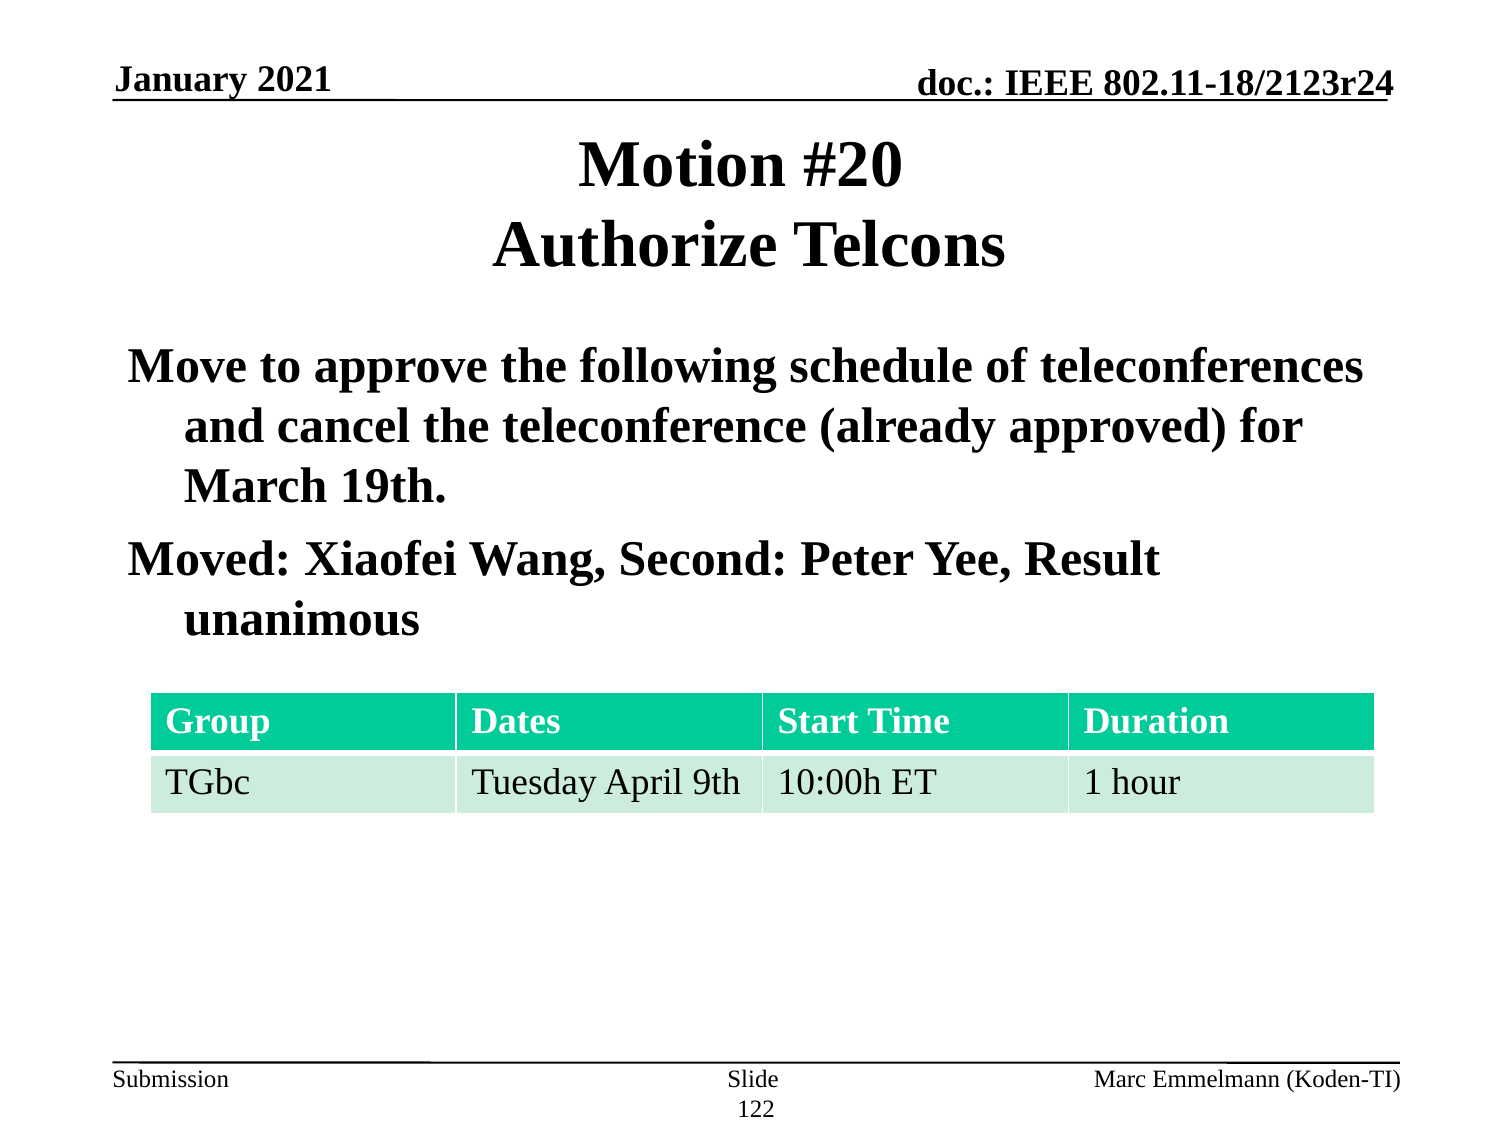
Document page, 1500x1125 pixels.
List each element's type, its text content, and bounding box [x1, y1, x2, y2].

table_header Dates [457, 693, 762, 750]
title Motion #20 Authorize Telcons [112, 112, 1388, 288]
table_cell 10:00h ET [763, 756, 1068, 813]
table_cell TGbc [151, 756, 455, 813]
table_header Duration [1069, 693, 1374, 750]
slide_number Slide 122 [712, 1061, 800, 1123]
footer Marc Emmelmann (Koden-TI) [878, 1061, 1402, 1093]
table_cell 1 hour [1069, 756, 1374, 813]
table_cell Tuesday April 9th [457, 756, 762, 813]
list Move to approve the following schedule of teleconferences and cancel the teleconference (already approved) for March 19th. Moved: Xiaofei Wang, Second: Peter Yee, Result unanimous [112, 324, 1388, 658]
table_header Group [151, 693, 455, 750]
table_header Start Time [763, 693, 1068, 750]
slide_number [114, 54, 423, 100]
